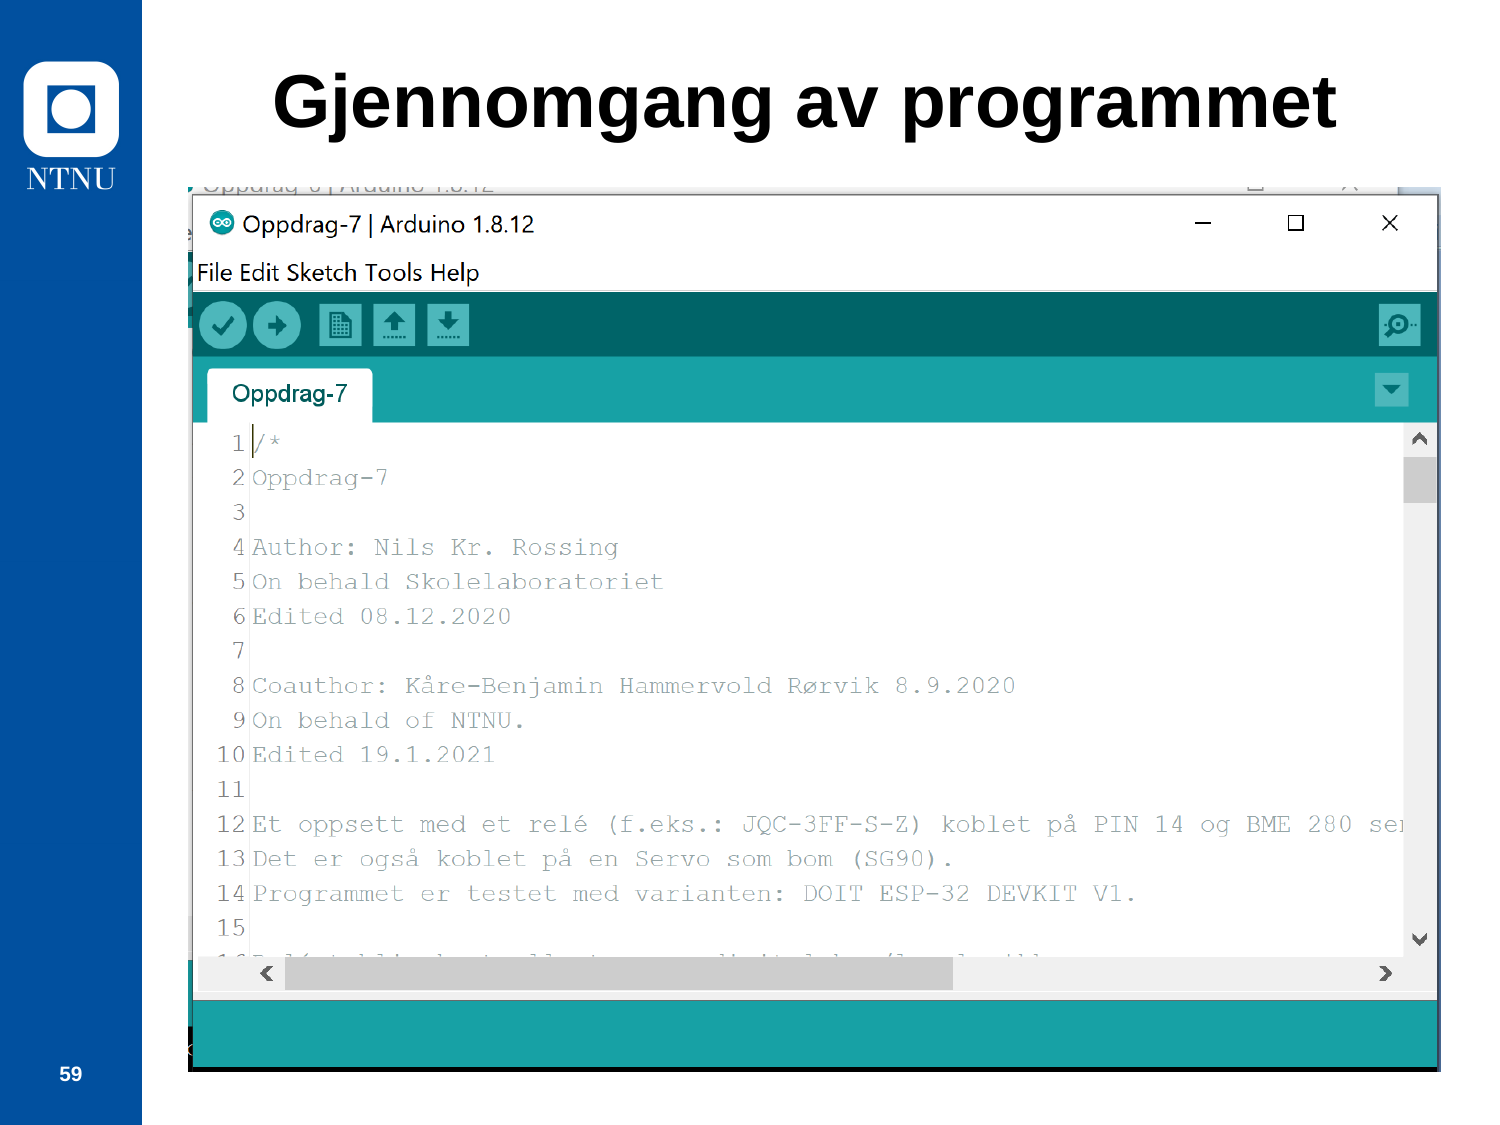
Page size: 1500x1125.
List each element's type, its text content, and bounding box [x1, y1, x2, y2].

picture [0, 0, 142, 1125]
picture [188, 187, 1441, 1072]
title Gjennomgang av programmet [197, 32, 1413, 163]
